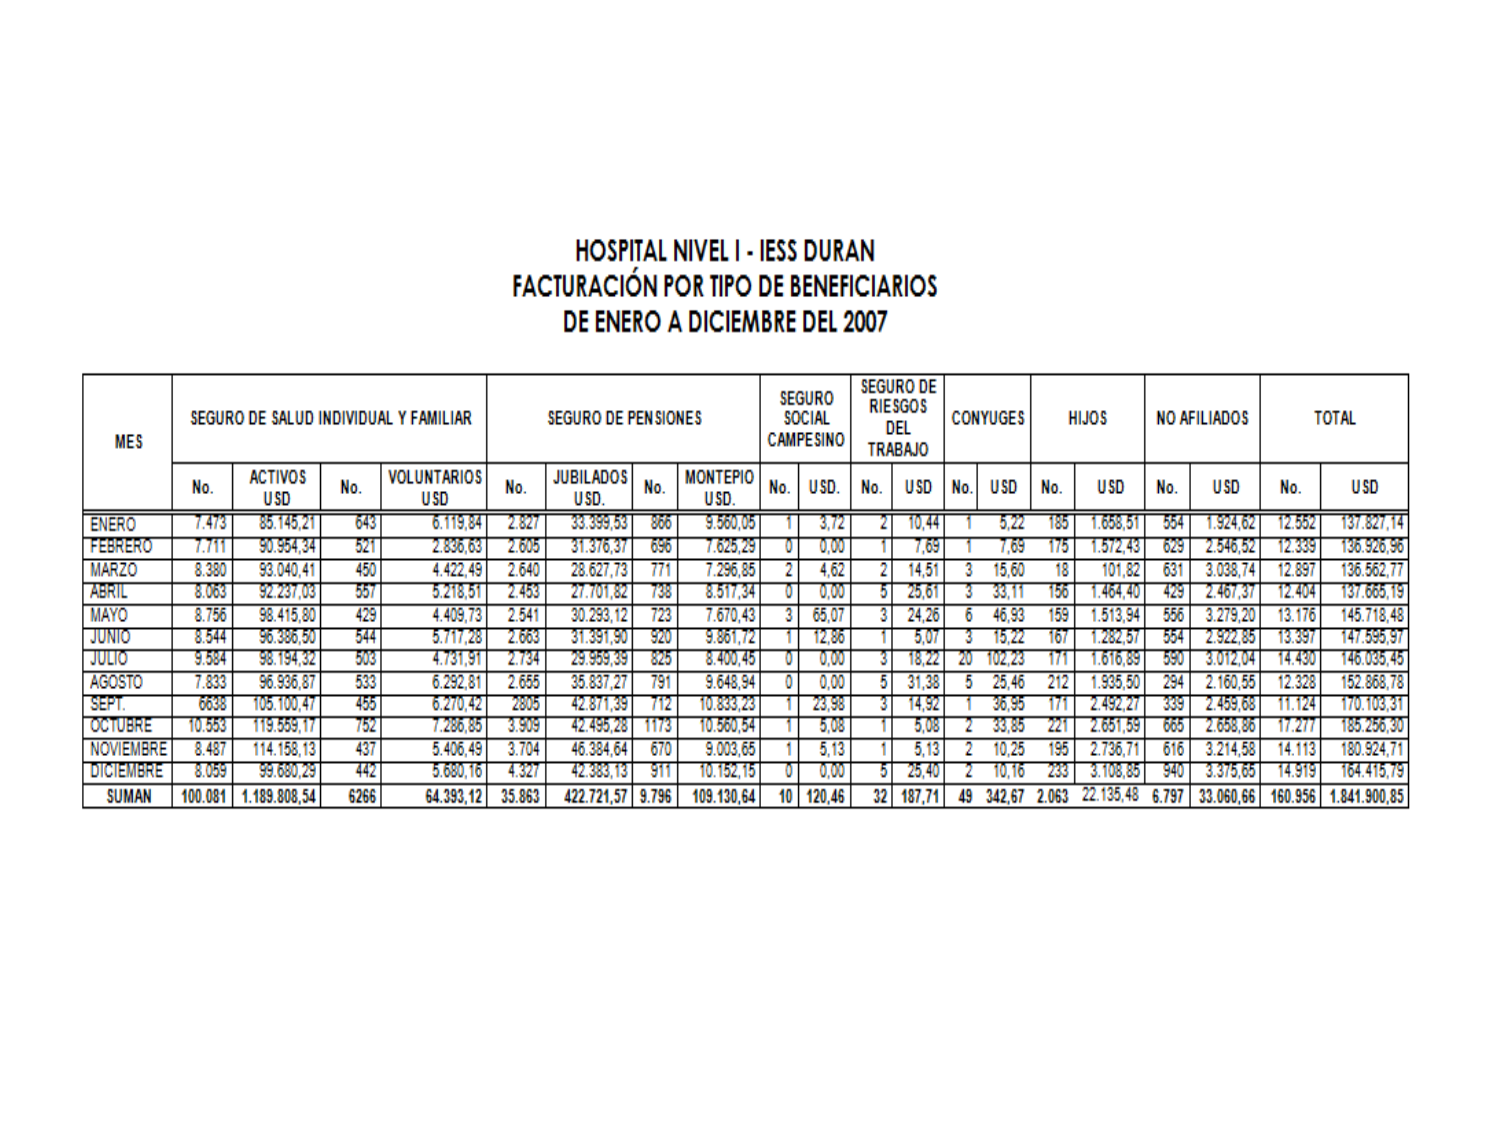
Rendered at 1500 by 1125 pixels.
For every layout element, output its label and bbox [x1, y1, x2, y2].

picture [70, 234, 1430, 821]
